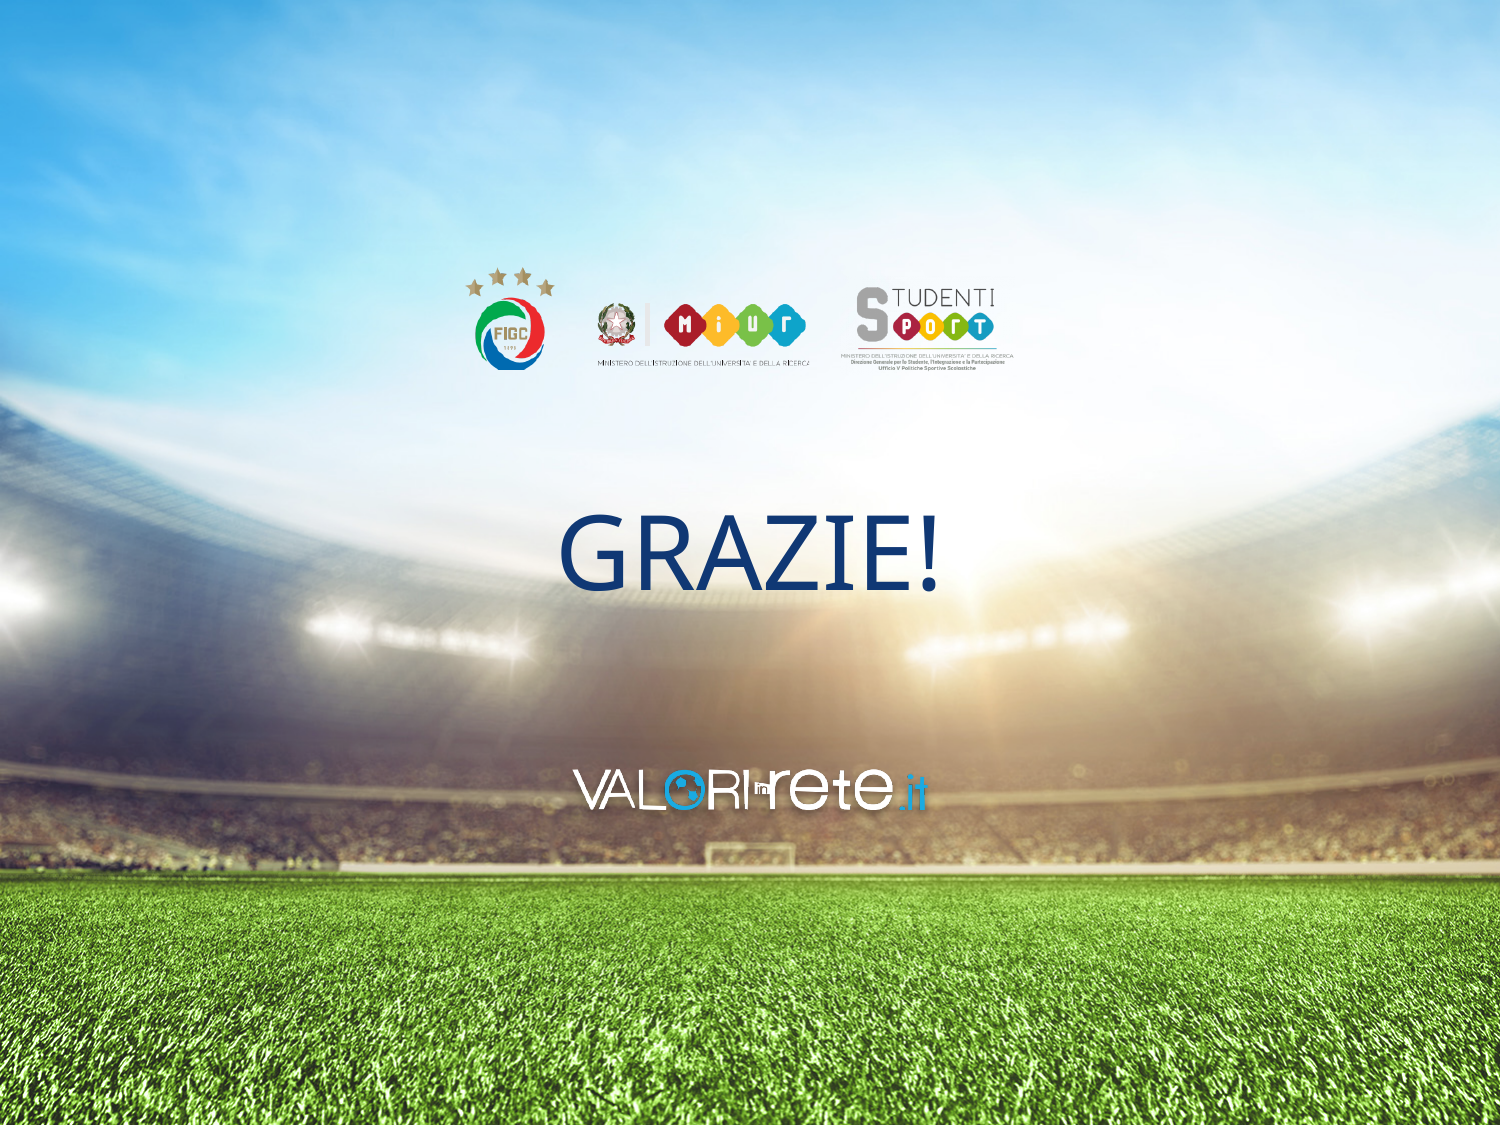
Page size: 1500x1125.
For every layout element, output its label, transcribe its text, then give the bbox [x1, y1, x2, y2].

picture [840, 276, 1016, 376]
title grazie! [298, 458, 1202, 667]
picture [571, 769, 928, 810]
picture [465, 267, 810, 370]
